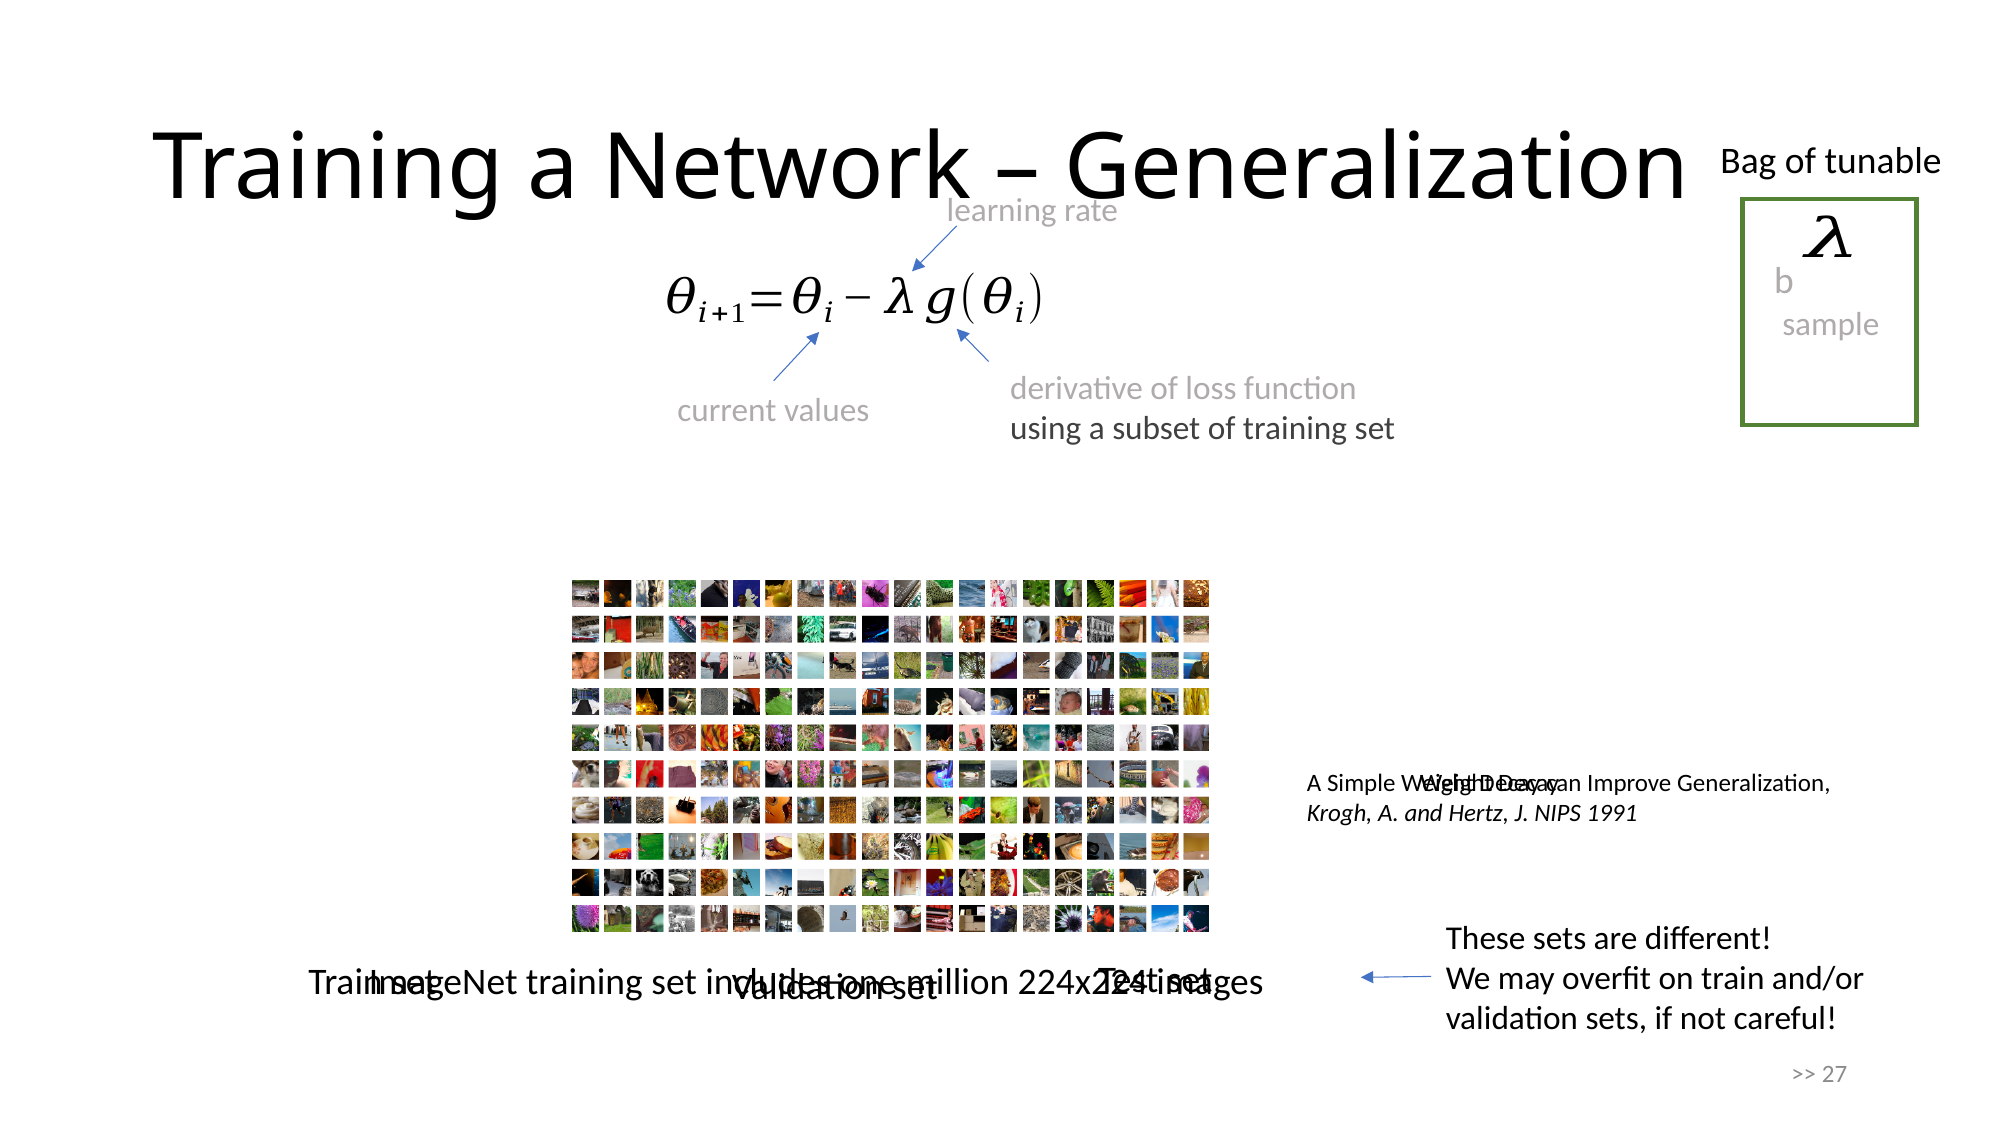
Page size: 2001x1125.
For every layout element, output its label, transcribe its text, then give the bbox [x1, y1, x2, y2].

text_box [1741, 198, 1917, 426]
text_box ImageNet training set includes one million 224x224 images [453, 949, 1430, 1010]
slide_number >> 27 [1412, 1042, 1863, 1103]
text_box Train set [293, 949, 453, 1010]
text_box learning rate [931, 180, 1134, 236]
text_box sample [1767, 294, 1895, 350]
picture [571, 579, 1209, 933]
text_box Validation set [717, 954, 954, 1015]
text_box b [1759, 248, 1809, 309]
text_box Test set [1083, 947, 1228, 1008]
text_box current values [662, 380, 885, 436]
text_box Bag of tunable [1705, 128, 1957, 189]
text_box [956, 328, 989, 362]
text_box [911, 225, 957, 272]
text_box These sets are different! We may overfit on train and/or validation sets, if not careful! [1431, 909, 1957, 1044]
text_box derivative of loss function using a subset of training set [995, 359, 1412, 454]
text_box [773, 331, 820, 381]
title Training a Network – Generalization [137, 59, 1863, 278]
text_box A Simple Weight Decay can Improve Generalization, Krogh, A. and Hertz, J. NIPS 1991 [1292, 759, 1947, 834]
text_box Weight Decay [1405, 759, 1575, 804]
